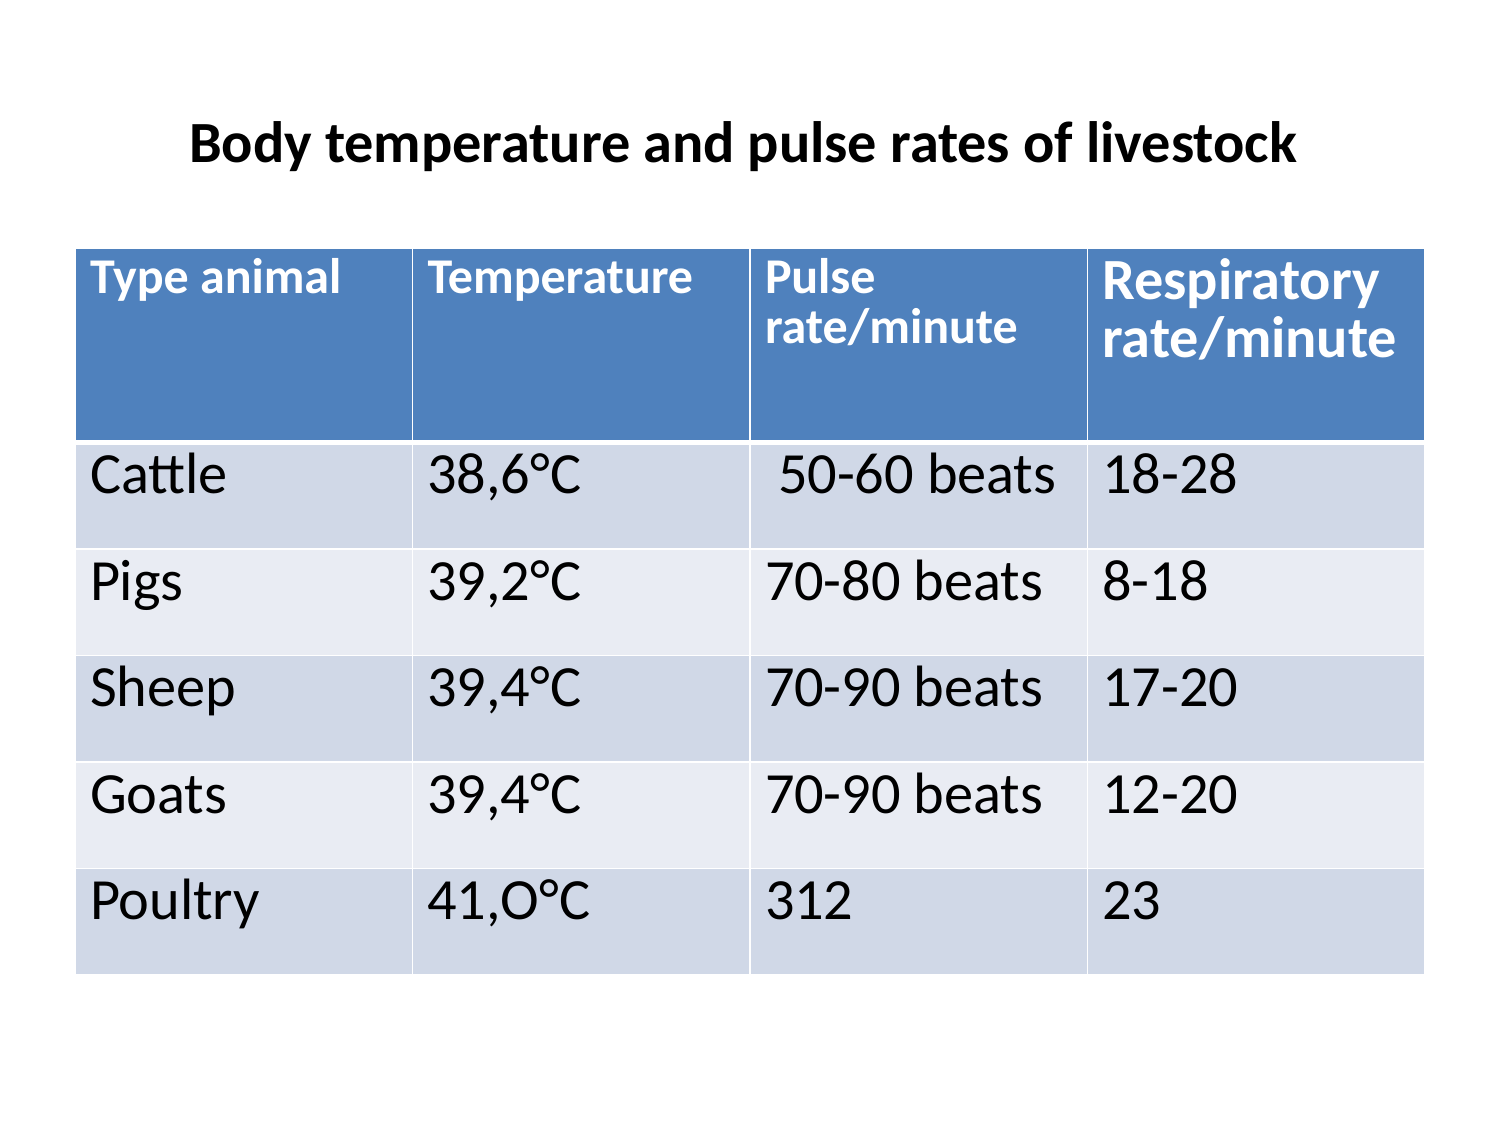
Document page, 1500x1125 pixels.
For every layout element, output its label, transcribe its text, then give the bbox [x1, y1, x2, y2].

table_cell 23 [1088, 869, 1424, 974]
table_cell 50-60 beats [751, 445, 1087, 548]
table_cell 38,6°C [413, 445, 749, 548]
table_cell 70-80 beats [751, 550, 1087, 655]
table_cell 39,4°C [413, 763, 749, 868]
table_cell 70-90 beats [751, 763, 1087, 868]
table_cell 39,4°C [413, 656, 749, 761]
table_cell Sheep [76, 656, 412, 761]
table_cell Cattle [76, 445, 412, 548]
table_cell 18-28 [1088, 445, 1424, 548]
table_cell 8-18 [1088, 550, 1424, 655]
table_cell 41,O°C [413, 869, 749, 974]
table_header Temperature [413, 249, 749, 440]
table_header Type animal [76, 249, 412, 440]
table_cell 17-20 [1088, 656, 1424, 761]
table_header Pulse rate/minute [751, 249, 1087, 440]
title Body temperature and pulse rates of livestock [75, 45, 1425, 233]
table_cell Pigs [76, 550, 412, 655]
table_header Respiratory rate/minute [1088, 249, 1424, 440]
table_cell 12-20 [1088, 763, 1424, 868]
table_cell 39,2°C [413, 550, 749, 655]
table_cell 312 [751, 869, 1087, 974]
table_cell Poultry [76, 869, 412, 974]
table_cell Goats [76, 763, 412, 868]
table_cell 70-90 beats [751, 656, 1087, 761]
